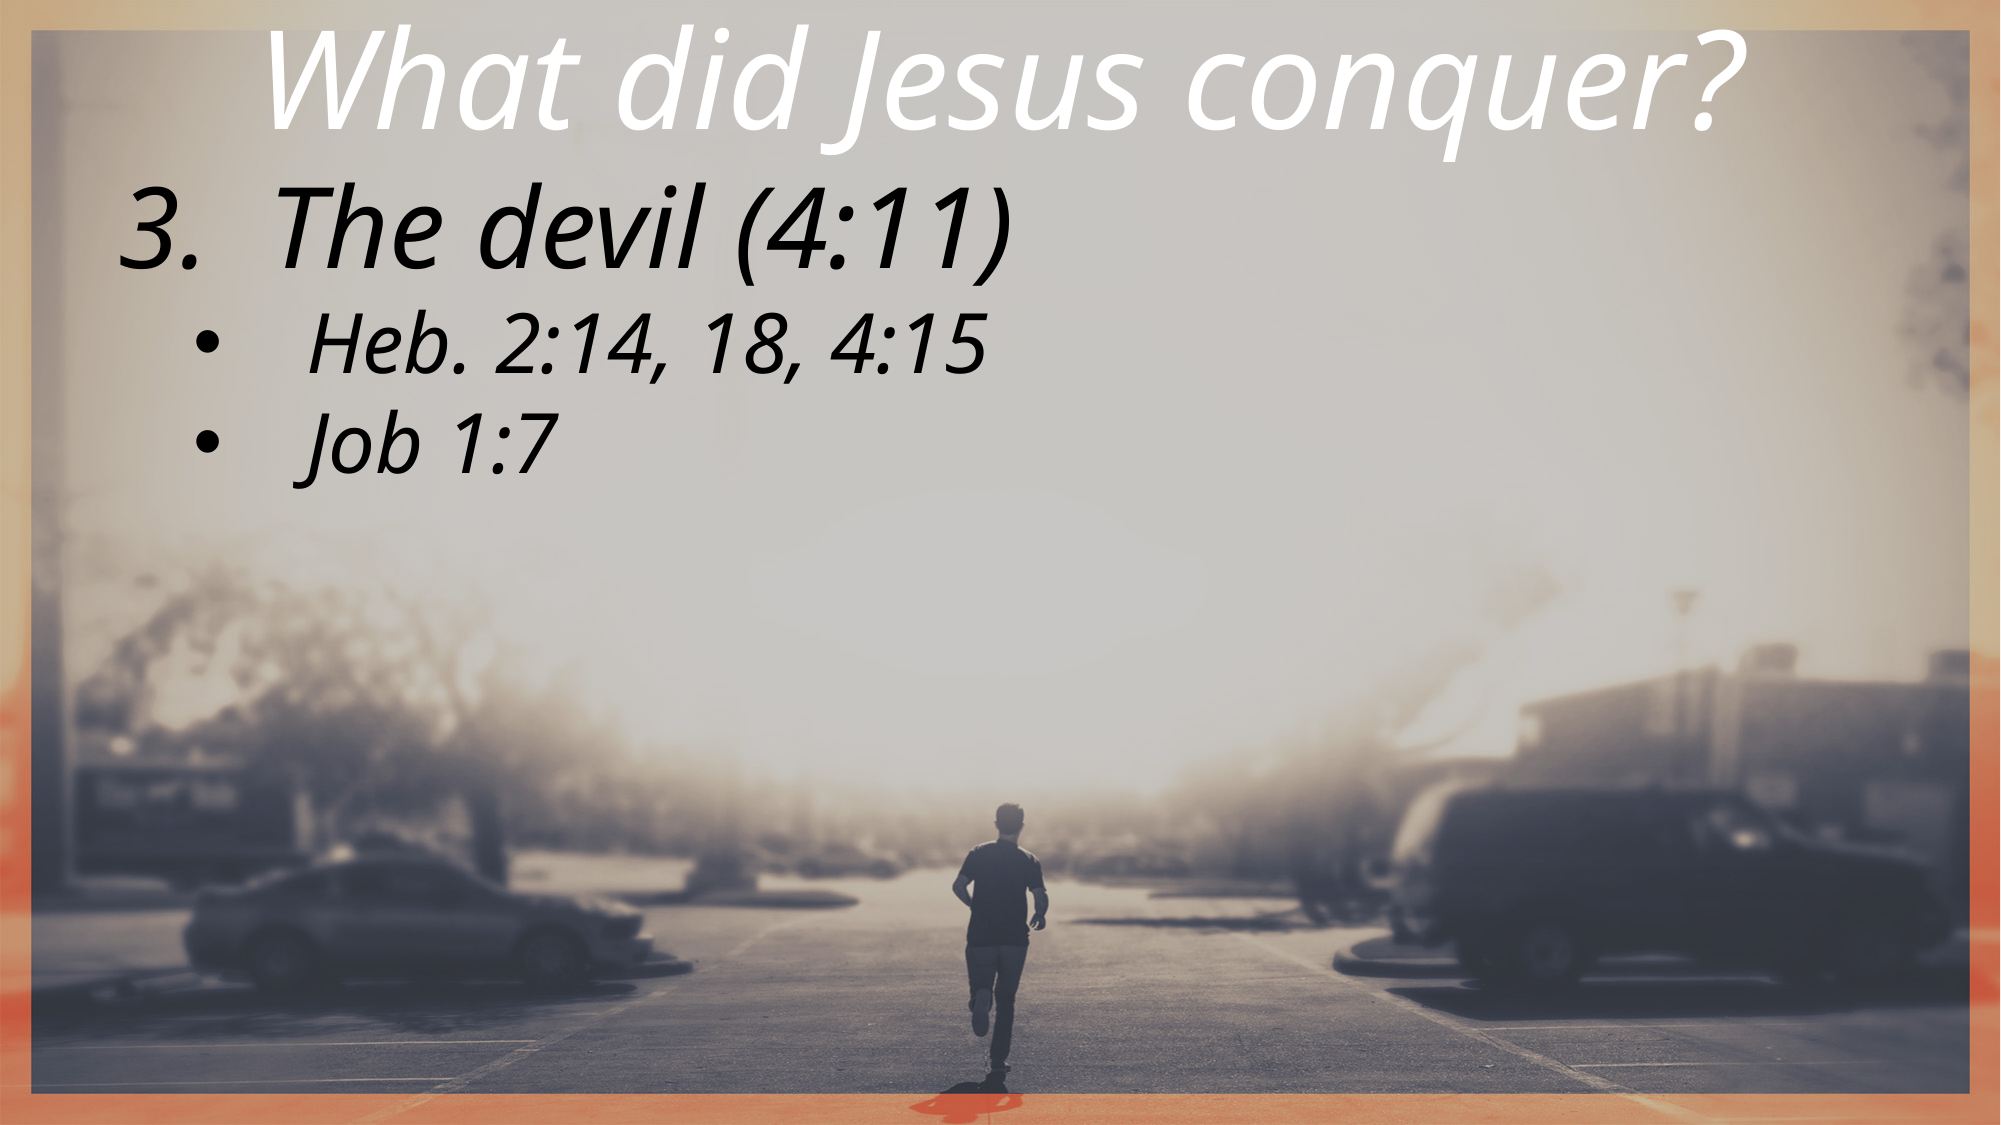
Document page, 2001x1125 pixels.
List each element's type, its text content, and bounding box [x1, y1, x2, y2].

text_box The devil (4:11) Heb. 2:14, 18, 4:15 Job 1:7 [103, 149, 1896, 712]
picture [0, 0, 2001, 1125]
text_box What did Jesus conquer? [0, 0, 2000, 149]
